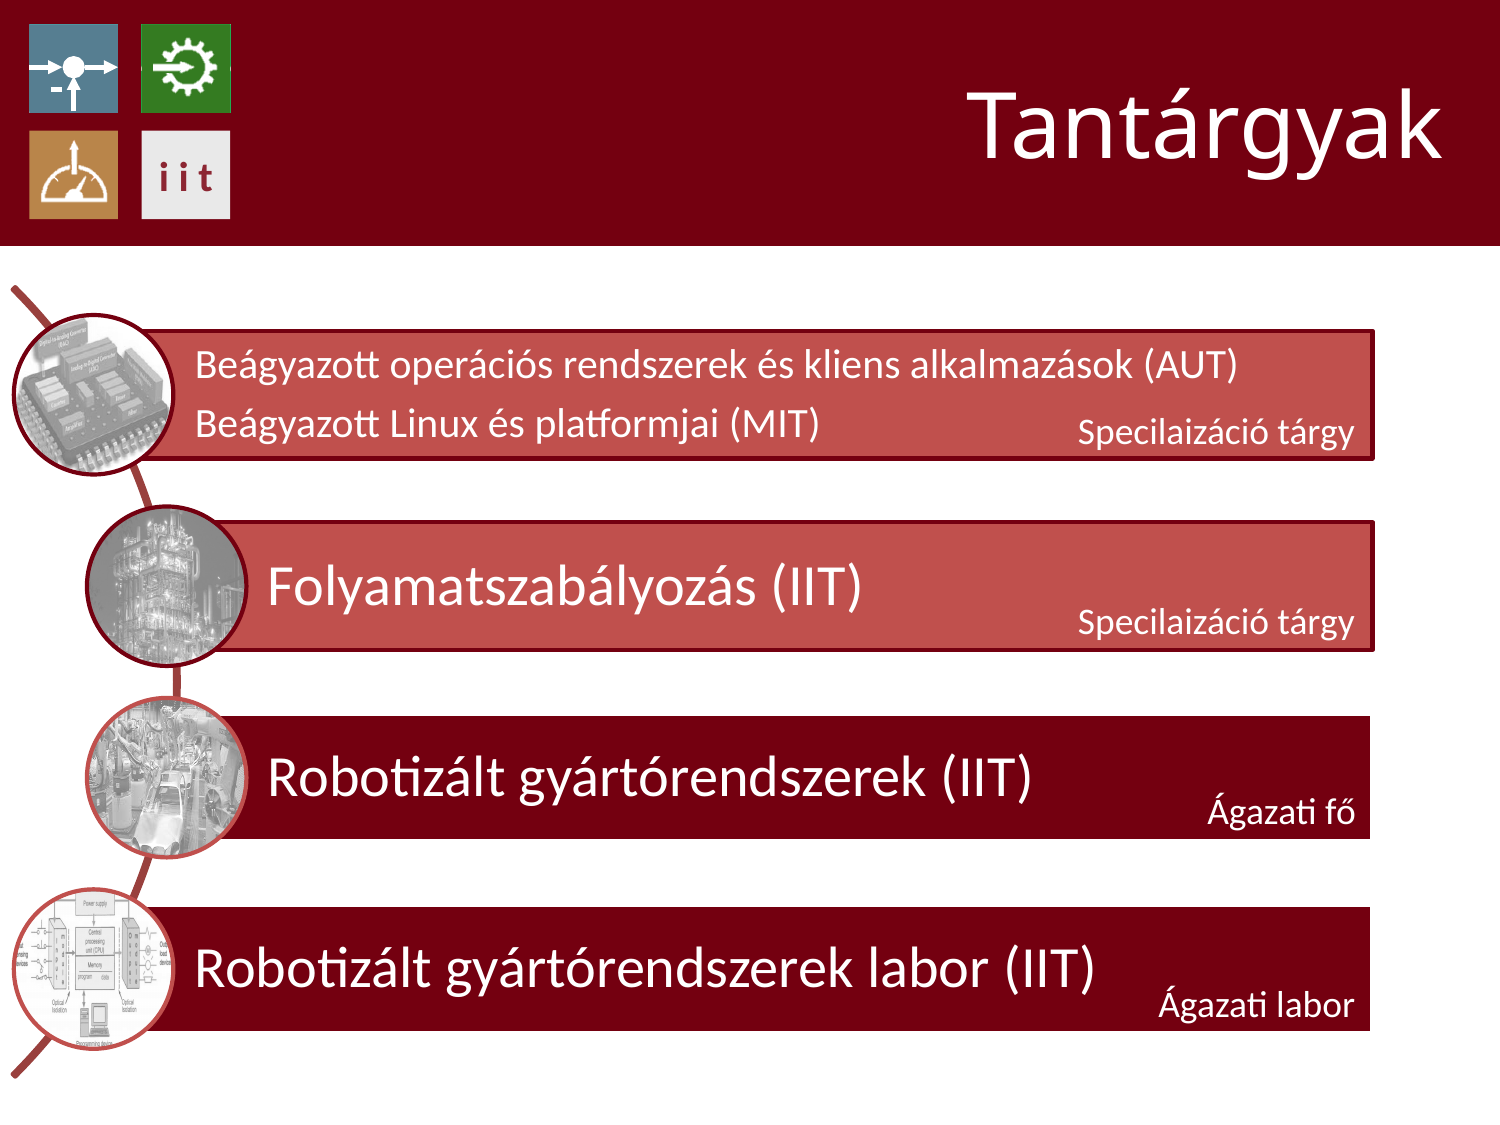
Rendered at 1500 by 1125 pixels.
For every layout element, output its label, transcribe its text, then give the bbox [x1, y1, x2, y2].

picture [33, 136, 114, 214]
picture [153, 34, 225, 104]
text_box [0, 266, 1385, 1097]
title Tantárgyak [253, 28, 1459, 217]
